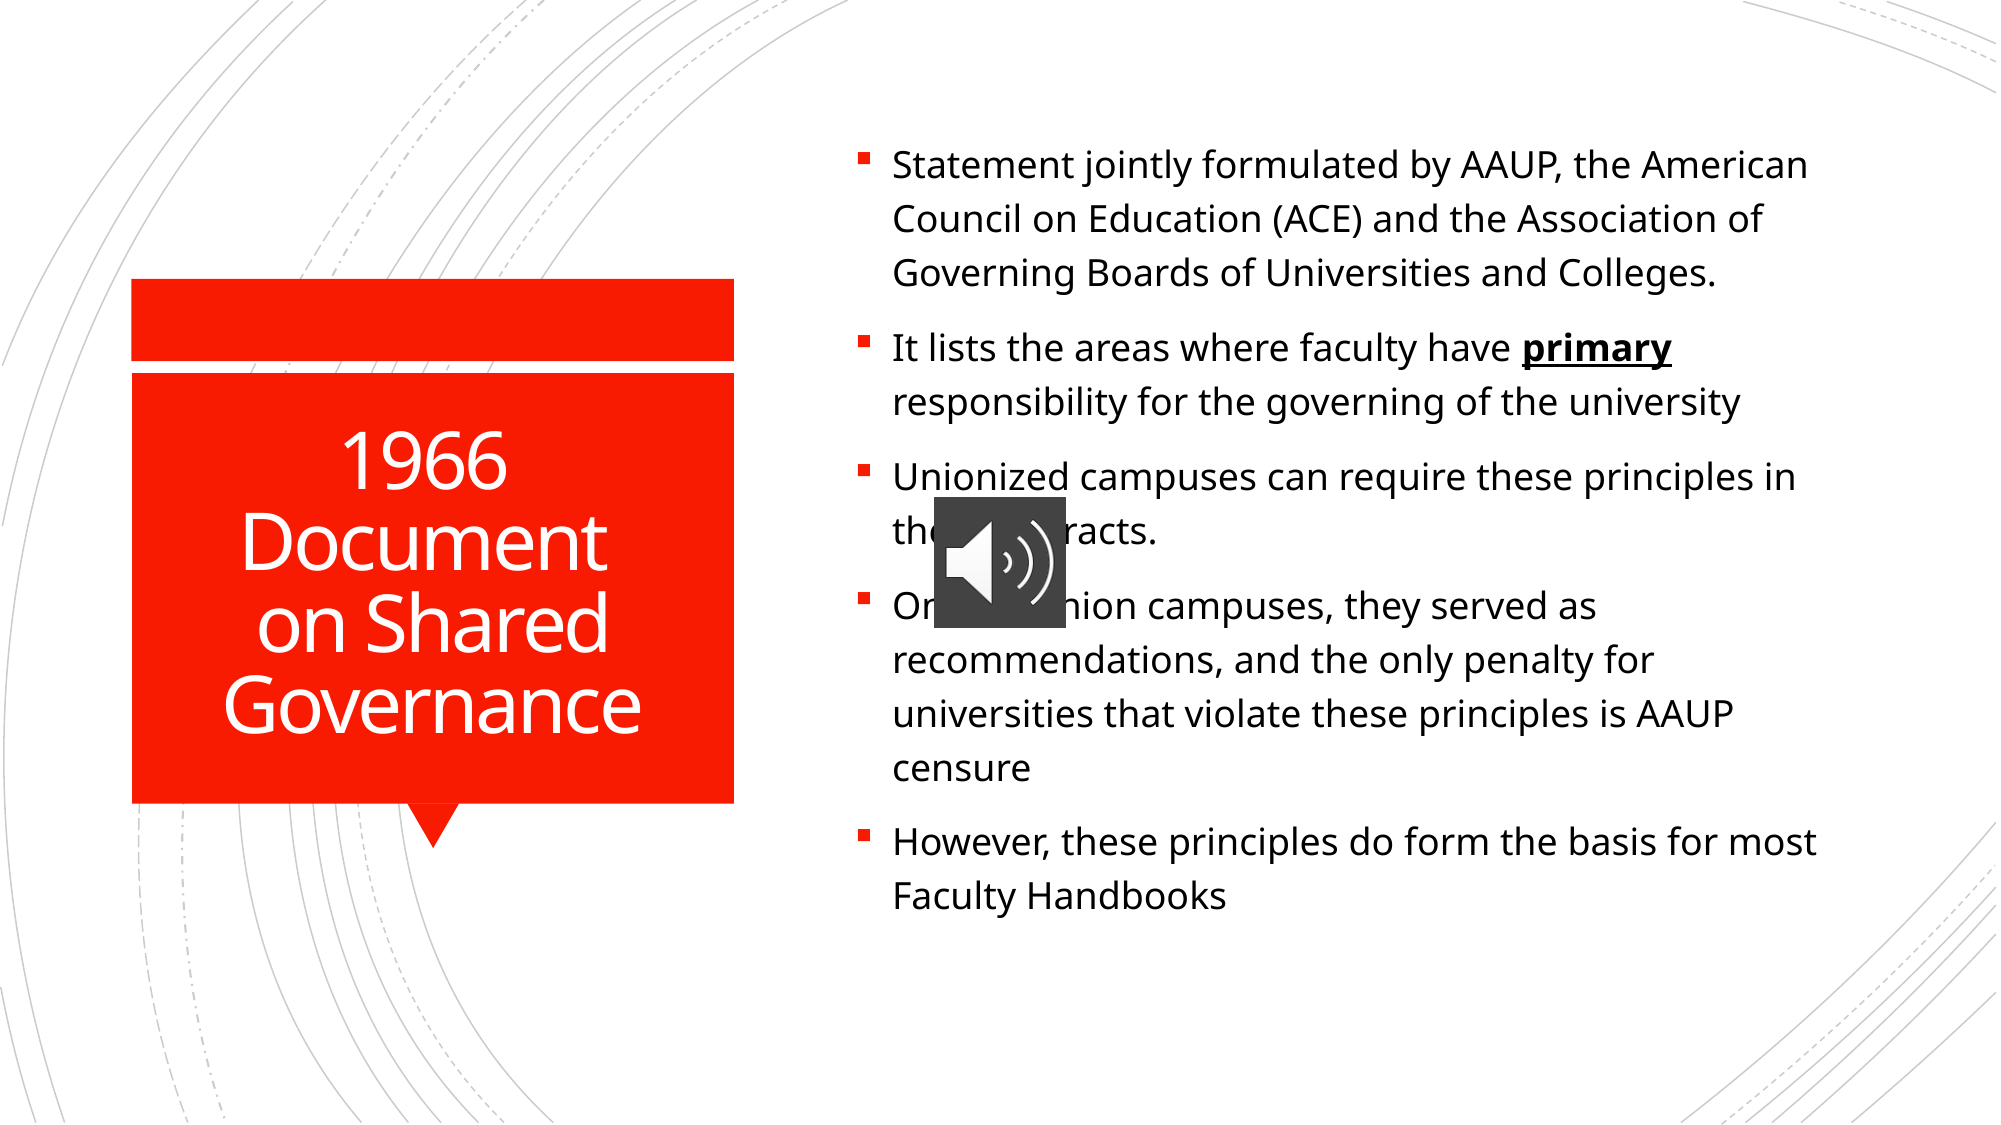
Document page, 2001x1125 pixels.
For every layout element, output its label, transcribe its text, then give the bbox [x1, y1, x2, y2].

title 1966 Document on Shared Governance [145, 385, 720, 789]
picture [932, 495, 1067, 630]
list Statement jointly formulated by AAUP, the American Council on Education (ACE) and the Association of Governing Boards of Universities and Colleges. It lists the areas where faculty have primary responsibility for the governing of the university Unionized campuses can require these principles in their contracts. On non-union campuses, they served as recommendations, and the only penalty for universities that violate these principles is AAUP censure However, these principles do form the basis for most Faculty Handbooks [839, 131, 1871, 993]
